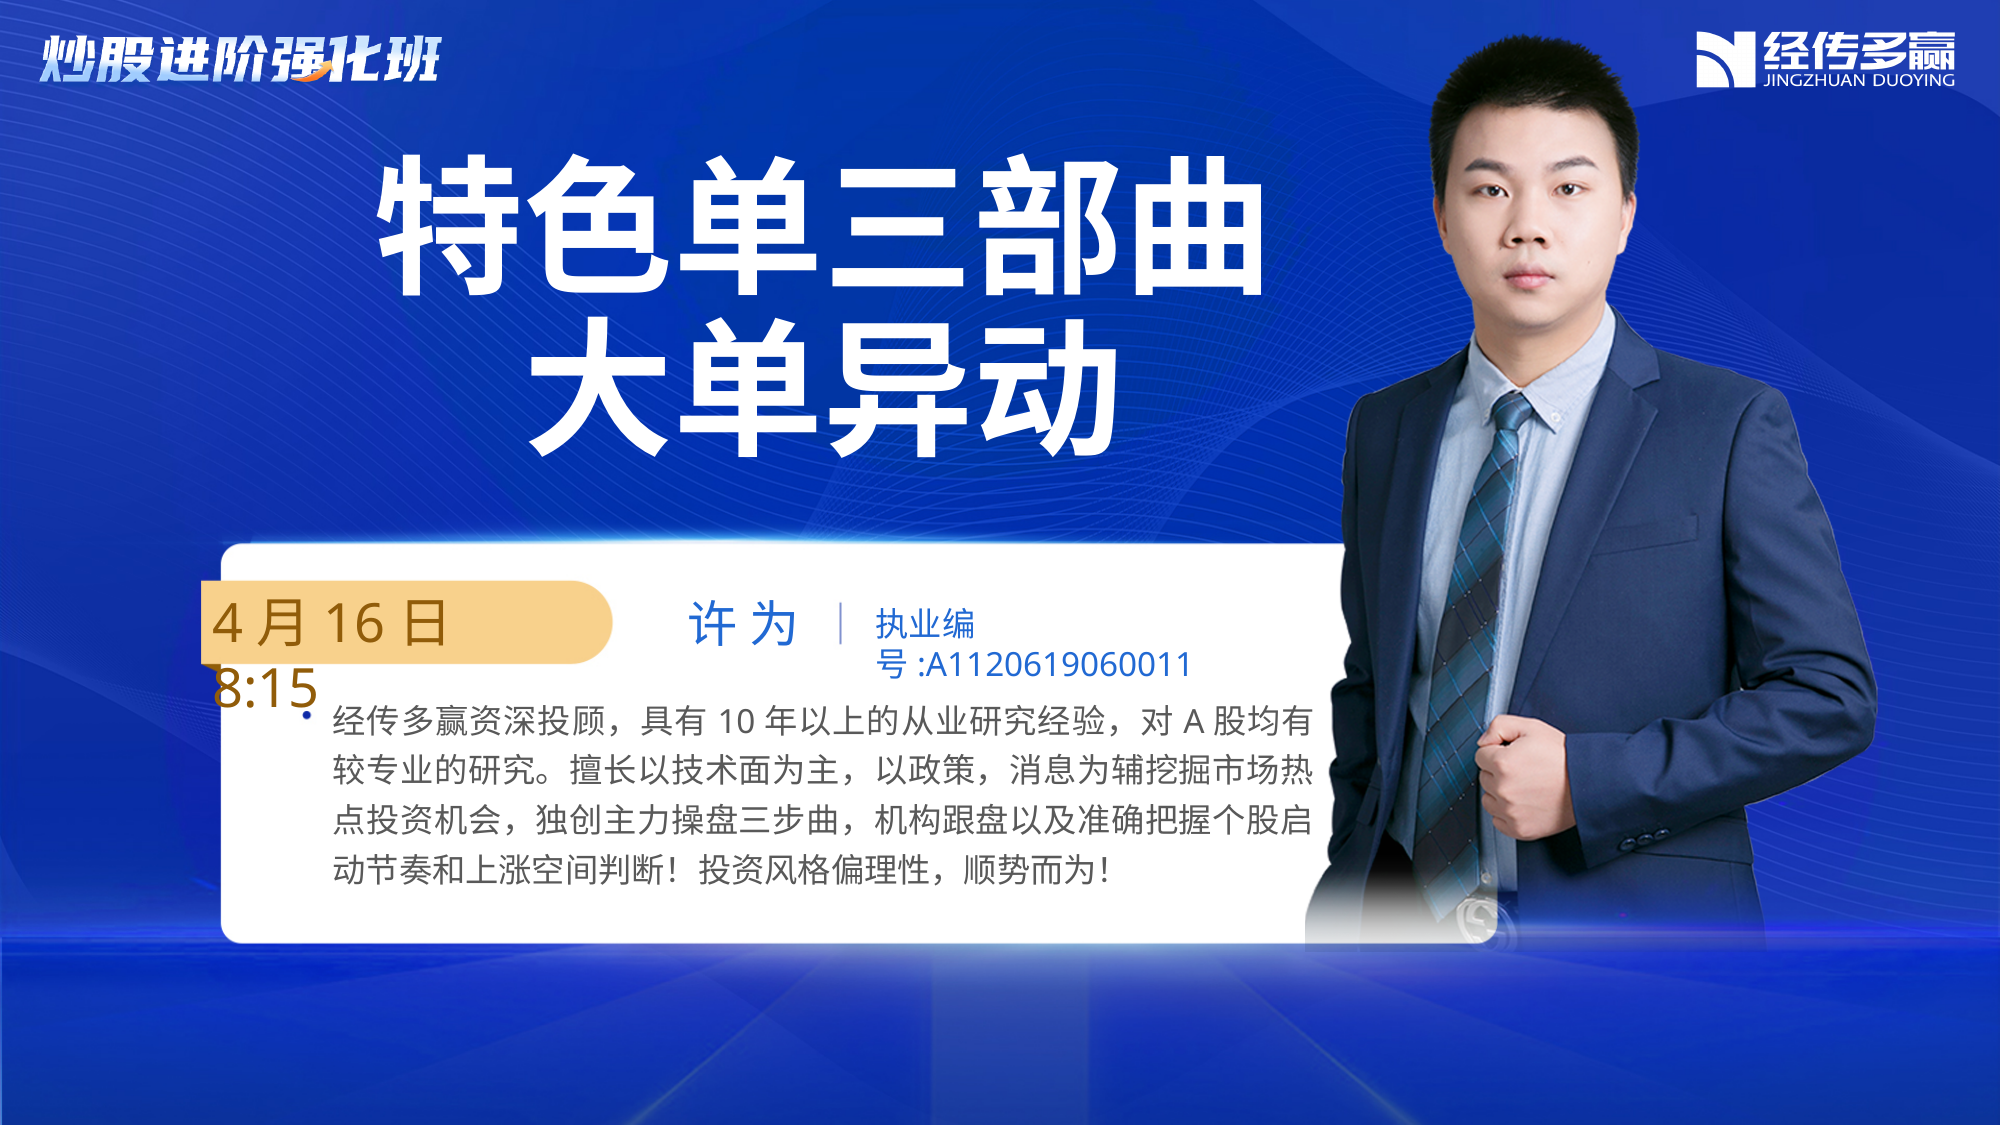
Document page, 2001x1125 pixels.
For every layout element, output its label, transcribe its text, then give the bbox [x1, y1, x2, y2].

text_box 4月16日 8:15 [197, 580, 612, 726]
text_box 许 为 [625, 596, 861, 660]
picture [0, 0, 2000, 1125]
text_box 执业编号:A1120619060011 [861, 596, 1305, 682]
text_box 经传多赢资深投顾，具有10年以上的从业研究经验，对A股均有较专业的研究。擅长以技术面为主，以政策，消息为辅挖掘市场热点投资机会，独创主力操盘三步曲，机构跟盘以及准确把握个股启动节奏和上涨空间判断！投资风格偏理性，顺势而为！ [317, 682, 1305, 897]
text_box 特色单三部曲 大单异动 [128, 145, 1305, 596]
